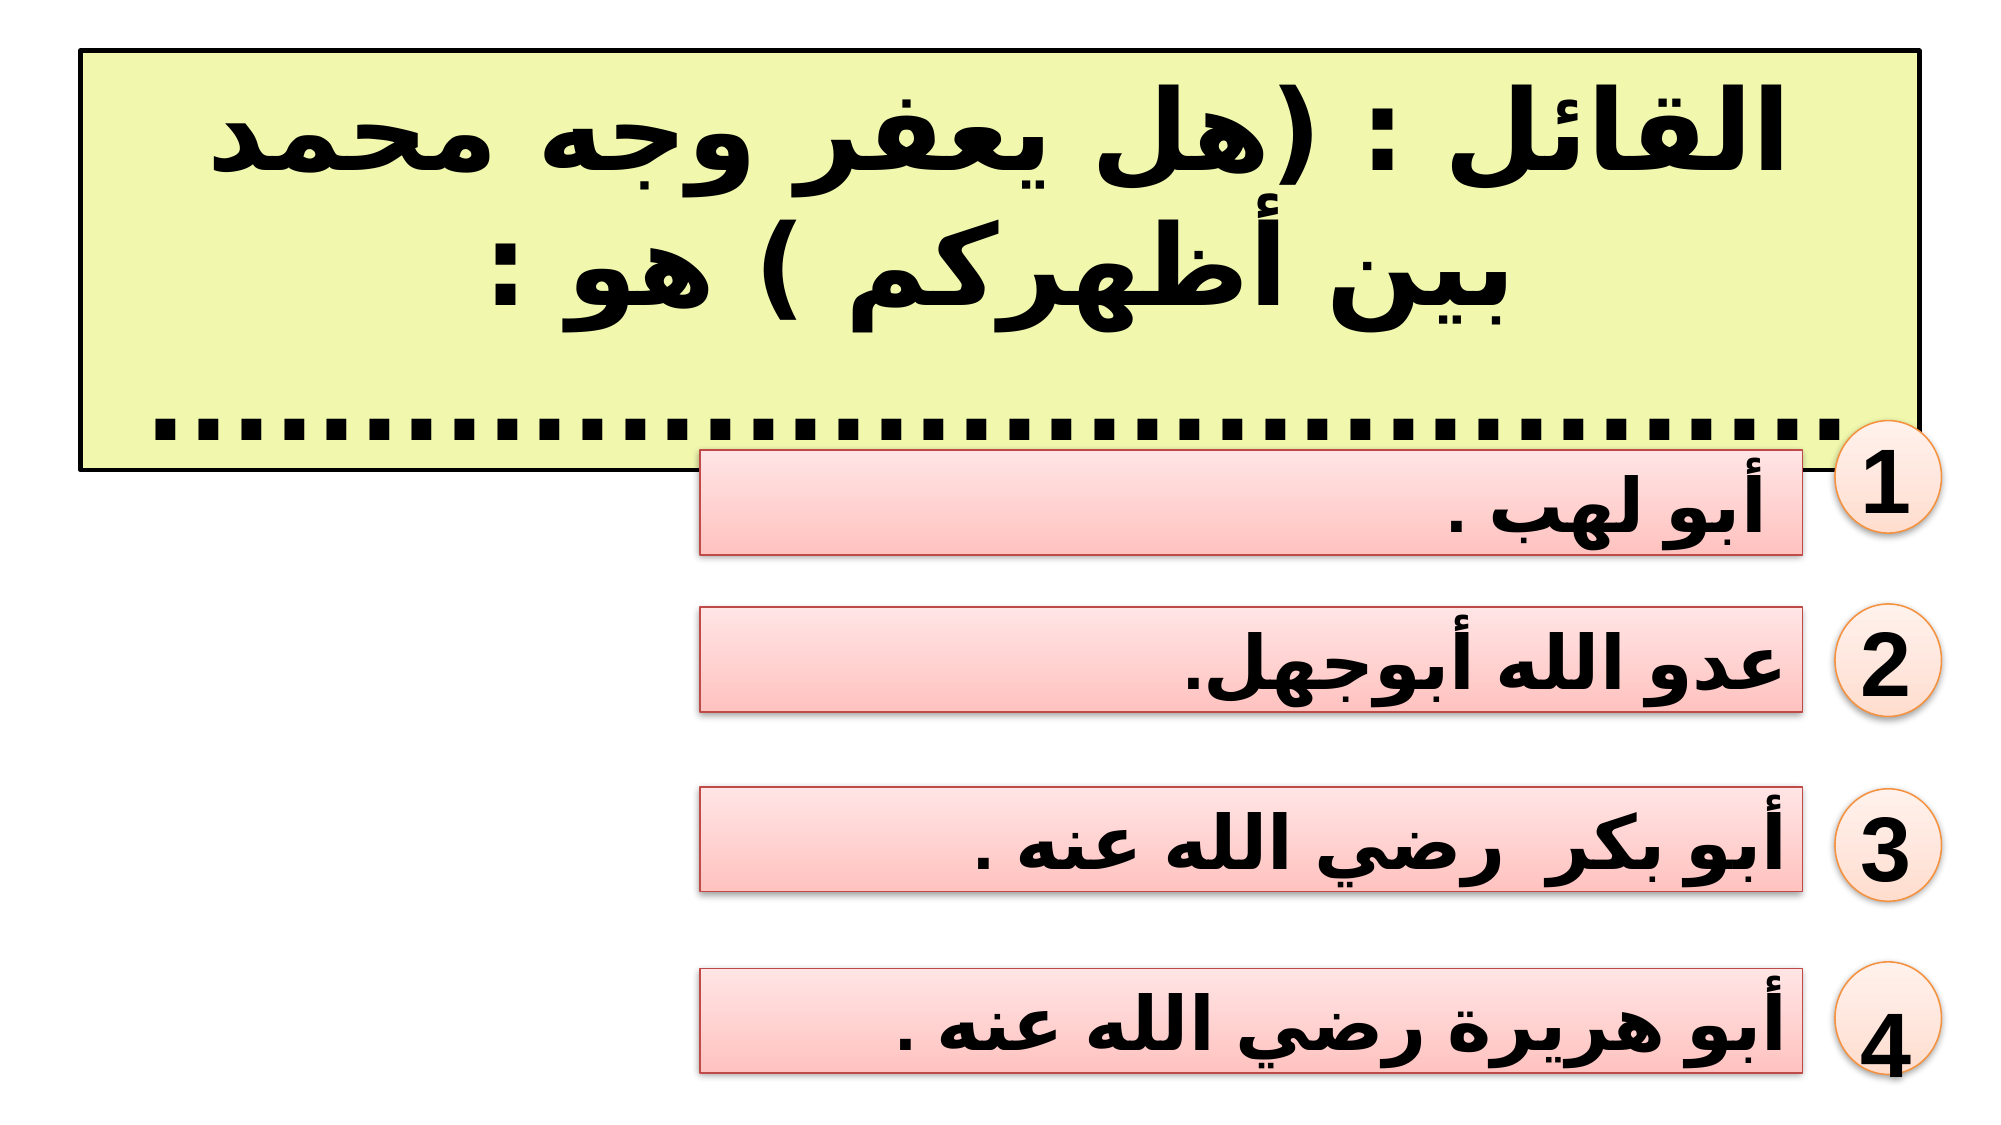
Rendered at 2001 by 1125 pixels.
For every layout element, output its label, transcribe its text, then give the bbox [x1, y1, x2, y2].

text_box أبو بكر رضي الله عنه . [699, 786, 1803, 892]
text_box القائل : (هل يعفر وجه محمد بين أظهركم ) هو : ........................................ [78, 48, 1922, 472]
text_box أبو لهب . [699, 449, 1803, 556]
text_box أبو هريرة رضي الله عنه . [699, 968, 1803, 1074]
text_box عدو الله أبوجهل. [699, 606, 1803, 713]
text_box 1 [1834, 419, 1943, 534]
text_box 4 [1834, 961, 1943, 1076]
text_box 3 [1834, 788, 1943, 903]
text_box 2 [1834, 603, 1943, 718]
